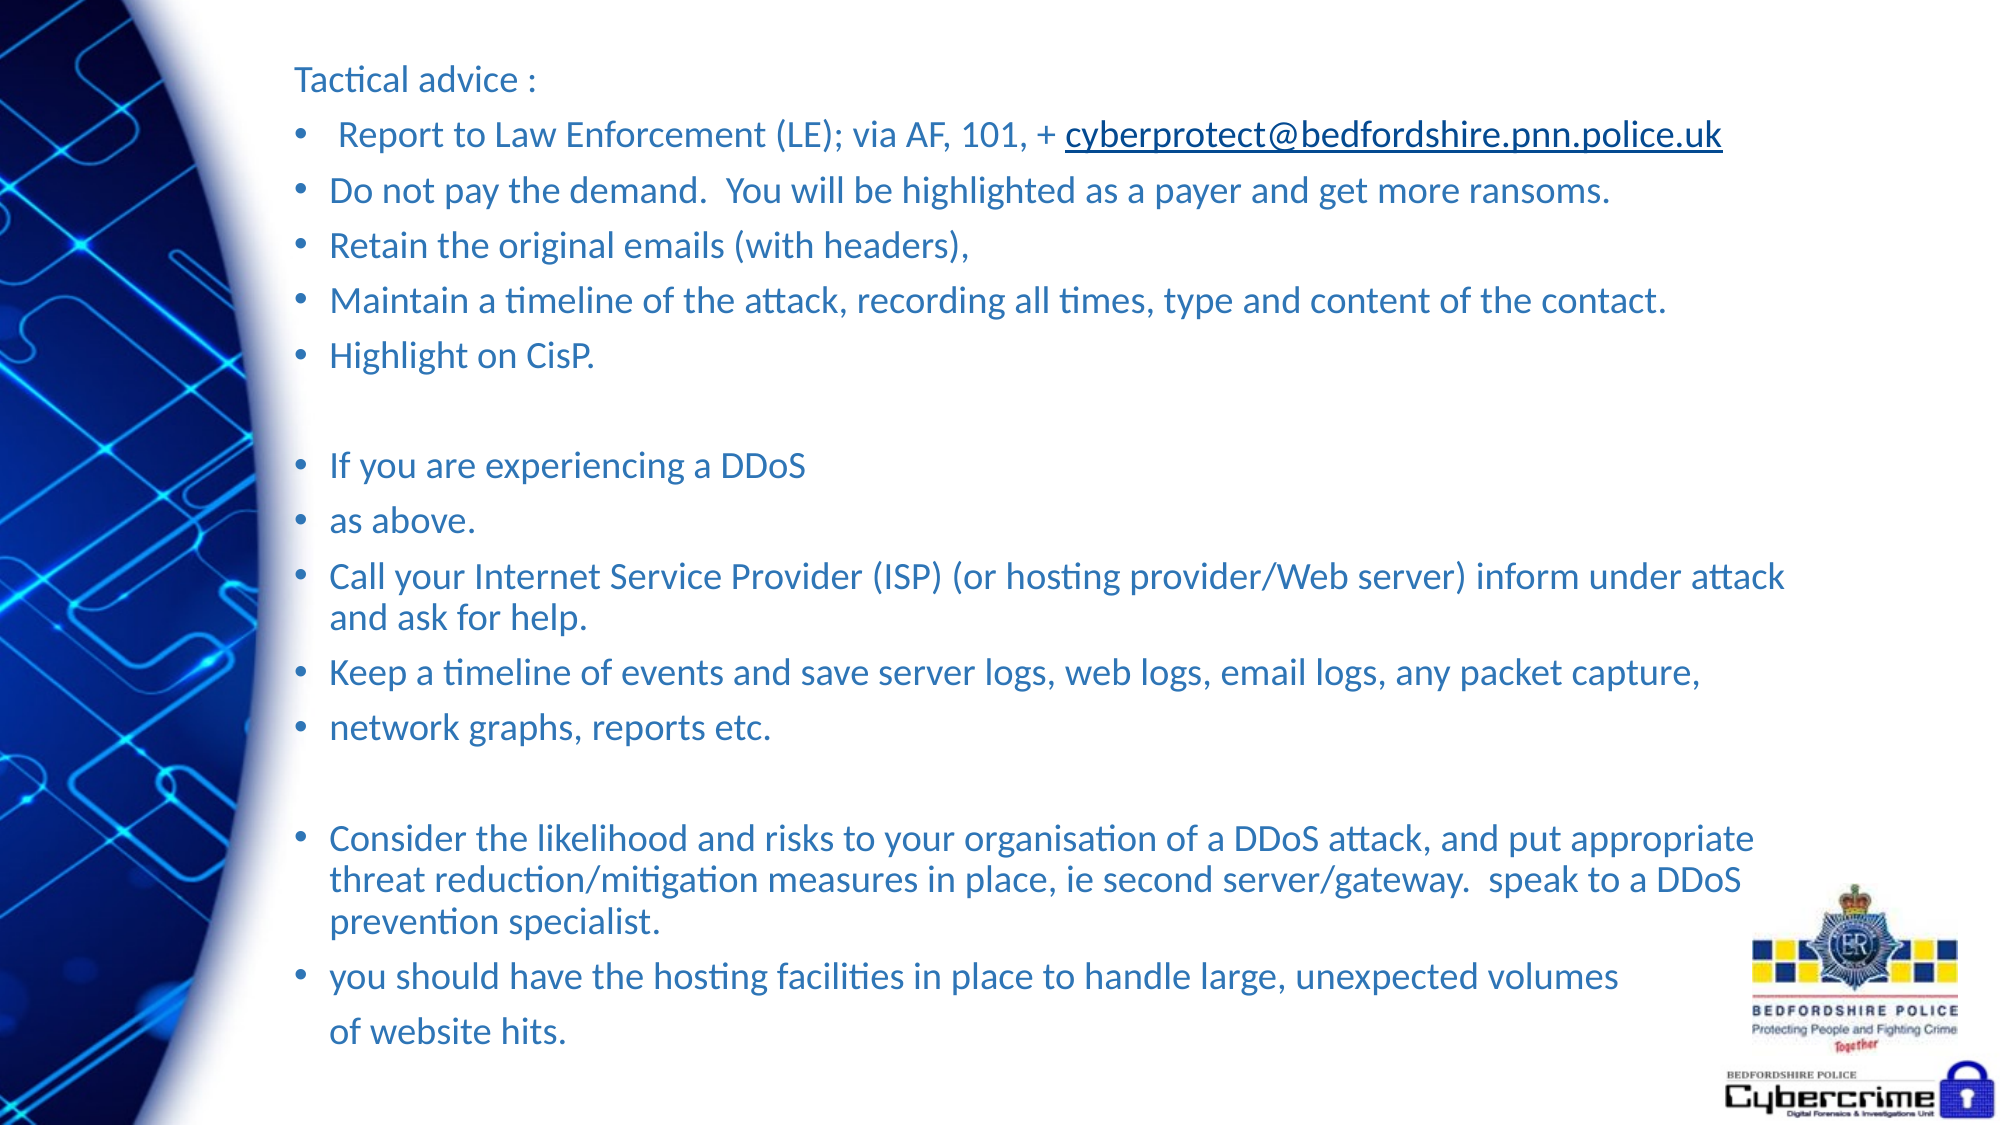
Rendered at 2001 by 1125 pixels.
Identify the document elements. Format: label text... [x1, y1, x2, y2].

picture [13, 594, 21, 600]
list Tactical advice : Report to Law Enforcement (LE); via AF, 101, + cyberprotect@bedfordshire.pnn.police.uk Do not pay the demand. You will be highlighted as a payer and get more ransoms. Retain the original emails (with headers), Maintain a timeline of the attack, recording all times, type and content of the contact. Highlight on CisP. If you are experiencing a DDoS as above. Call your Internet Service Provider (ISP) (or hosting provider/Web server) inform under attack and ask for help. Keep a timeline of events and save server logs, web logs, email logs, any packet capture, network graphs, reports etc. Consider the likelihood and risks to your organisation of a DDoS attack, and put appropriate threat reduction/mitigation measures in place, ie second server/gateway. speak to a DDoS prevention specialist. you should have the hosting facilities in place to handle large, unexpected volumes of website hits. [279, 52, 1863, 1065]
picture [0, 0, 2001, 1125]
